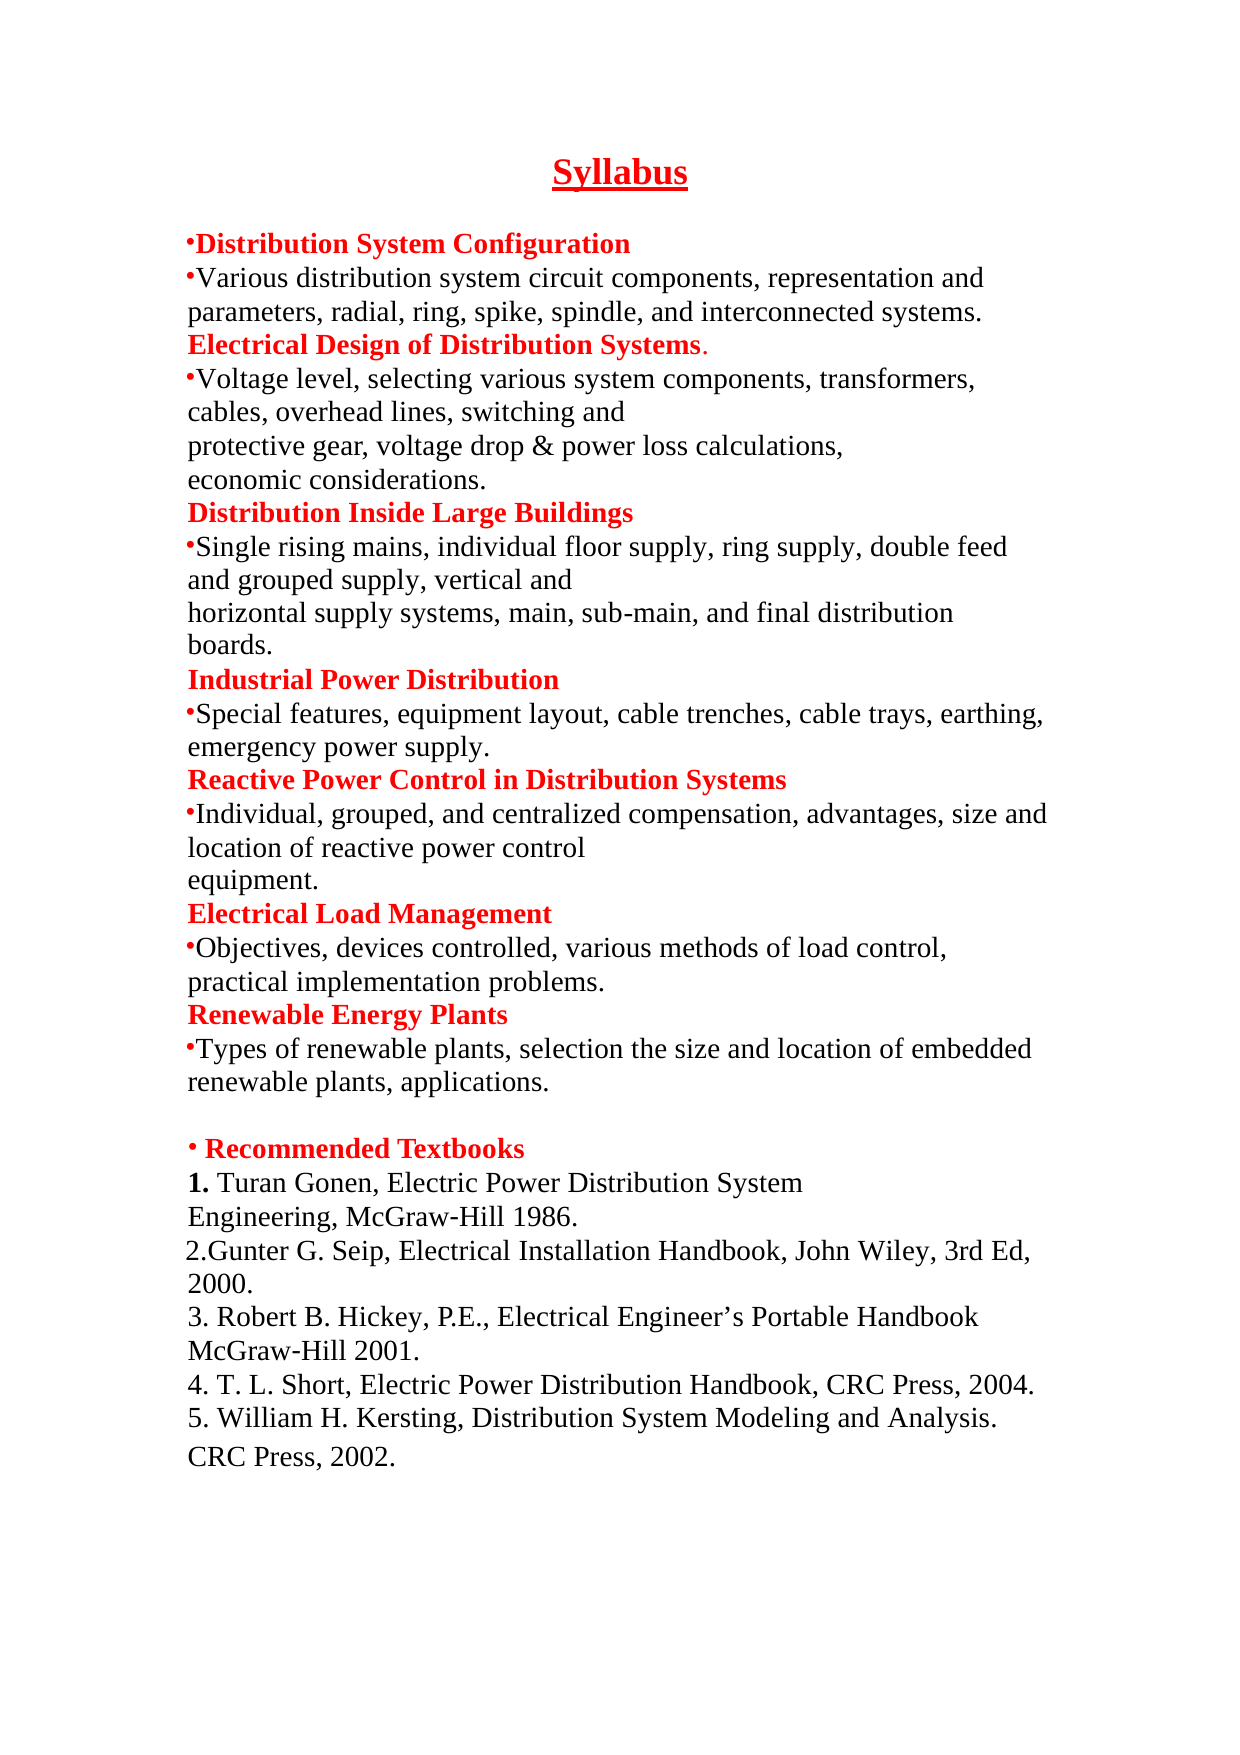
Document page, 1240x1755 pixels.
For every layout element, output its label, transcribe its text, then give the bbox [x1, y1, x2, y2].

text_box Syllabus Distribution System Configuration Various distribution system circuit components, representation and parameters, radial, ring, spike, spindle, and interconnected systems. Electrical Design of Distribution Systems. Voltage level, selecting various system components, transformers, cables, overhead lines, switching and protective gear, voltage drop & power loss calculations, economic considerations. Distribution Inside Large Buildings Single rising mains, individual floor supply, ring supply, double feed and grouped supply, vertical and horizontal supply systems, main, sub-main, and final distribution boards. Industrial Power Distribution Special features, equipment layout, cable trenches, cable trays, earthing, emergency power supply. Reactive Power Control in Distribution Systems Individual, grouped, and centralized compensation, advantages, size and location of reactive power control equipment. Electrical Load Management Objectives, devices controlled, various methods of load control, practical implementation problems. Renewable Energy Plants Types of renewable plants, selection the size and location of embedded renewable plants, applications. Recommended Textbooks 1. Turan Gonen, Electric Power Distribution System Engineering, McGraw‐Hill 1986. Gunter G. Seip, Electrical Installation Handbook, John Wiley, 3rd Ed, 2000. Robert B. Hickey, P.E., Electrical Engineer’s Portable Handbook McGraw‐Hill 2001. T. L. Short, Electric Power Distribution Handbook, CRC Press, 2004. William H. Kersting, Distribution System Modeling and Analysis. CRC Press, 2002. [185, 147, 1052, 1442]
